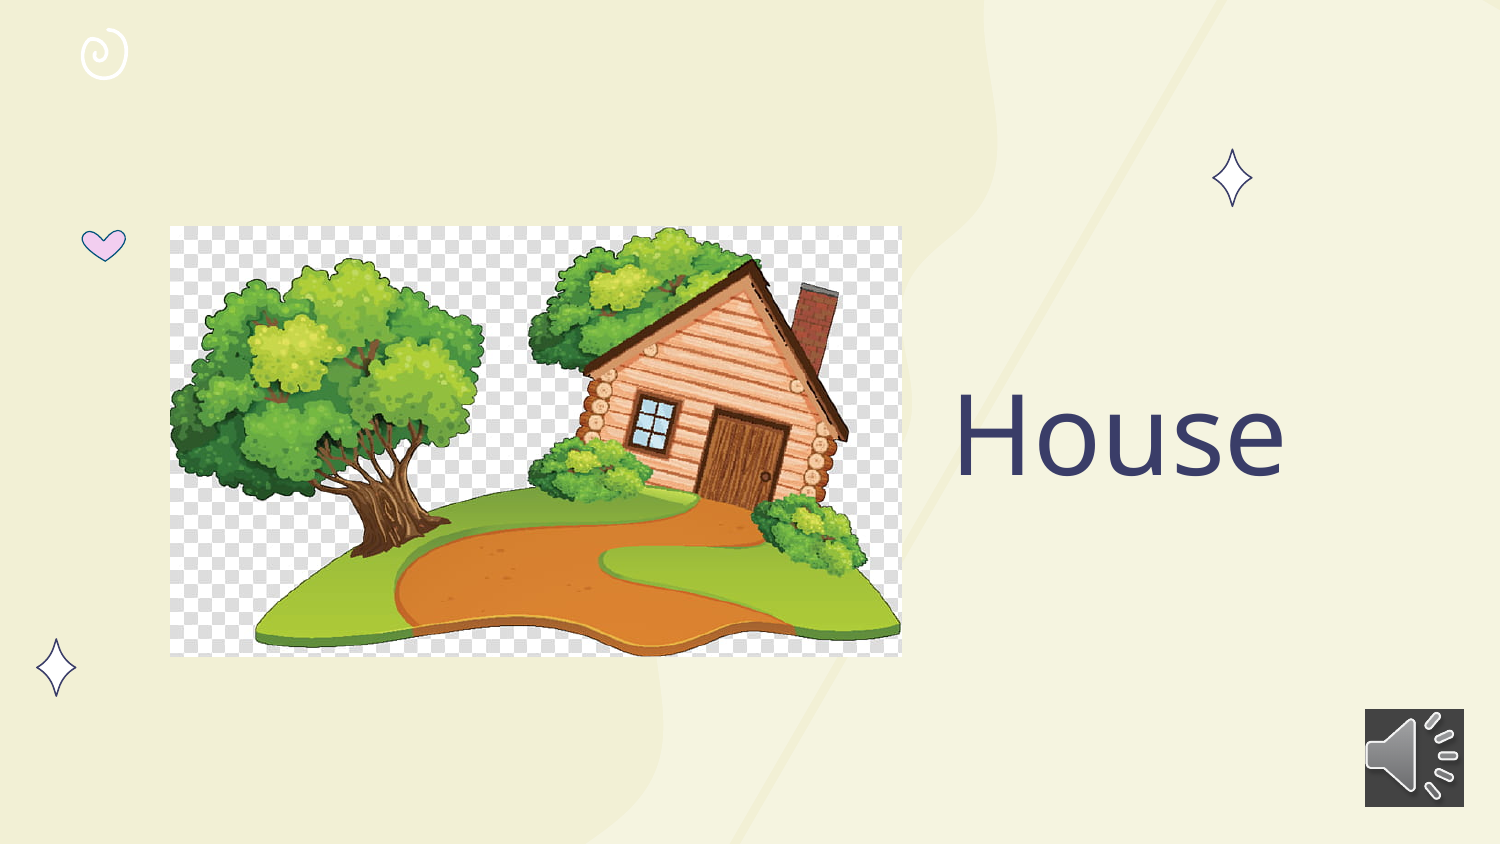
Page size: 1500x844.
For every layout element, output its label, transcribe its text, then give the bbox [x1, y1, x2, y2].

text_box [36, 638, 76, 697]
text_box [80, 27, 129, 81]
text_box [1212, 149, 1252, 207]
title House [906, 347, 1390, 442]
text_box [75, 229, 133, 263]
picture [169, 226, 902, 657]
picture [1364, 708, 1465, 809]
